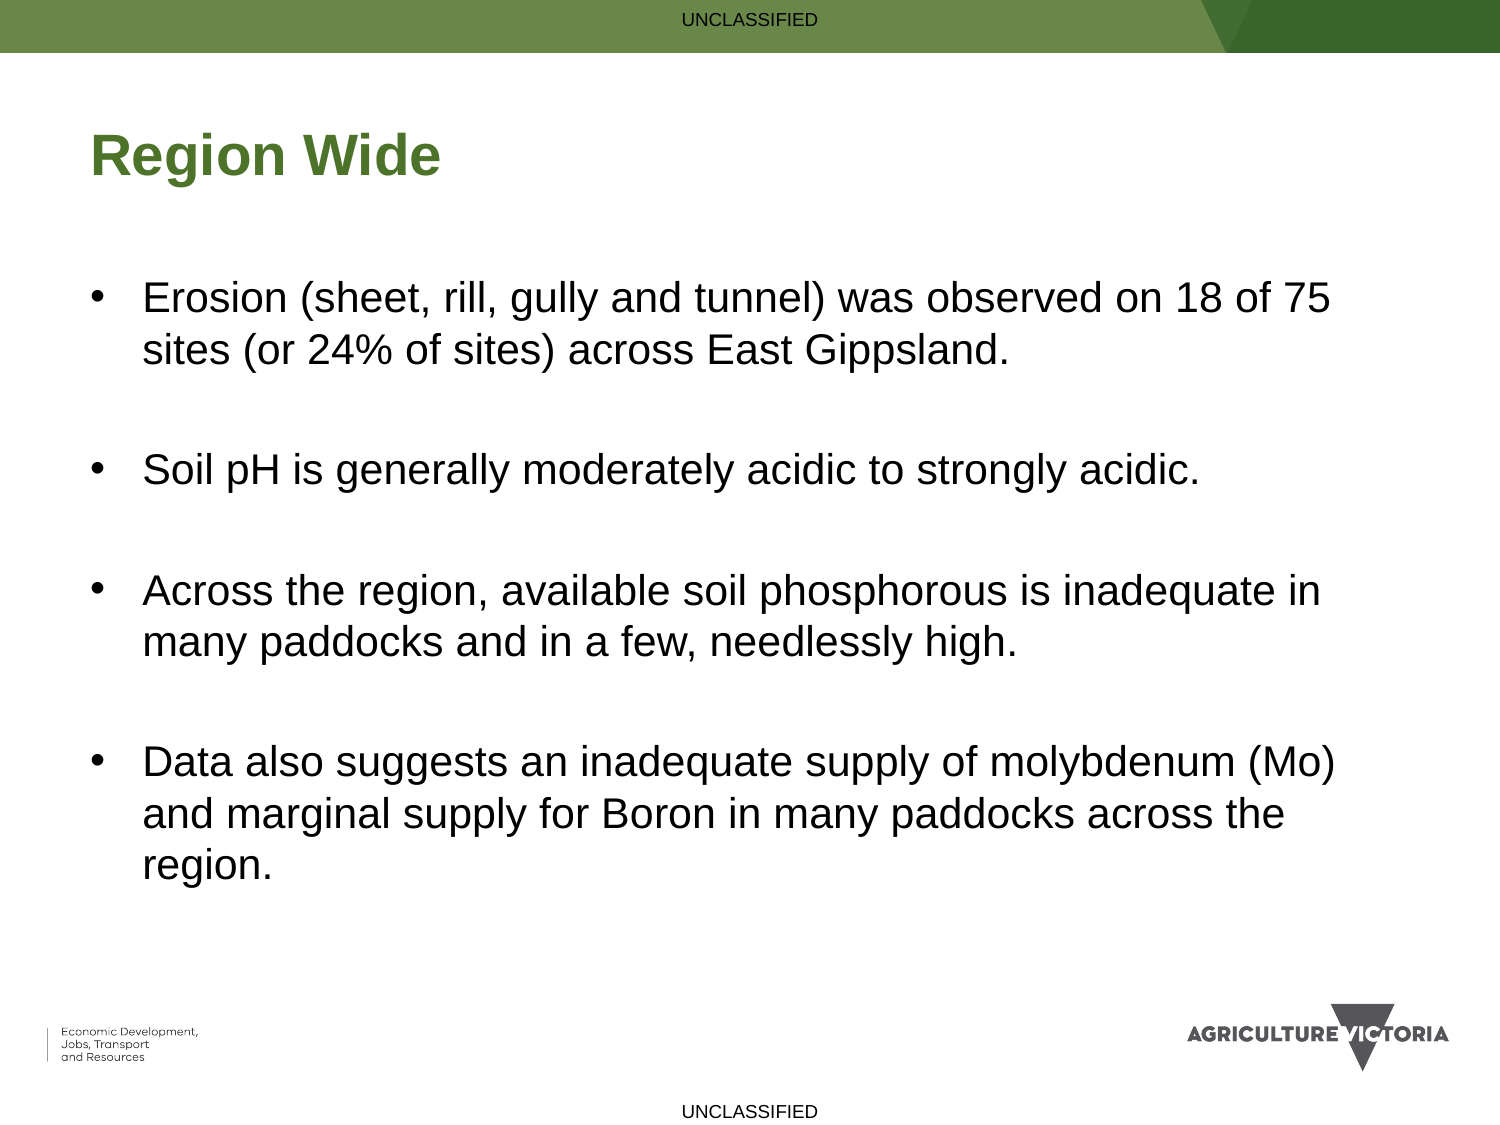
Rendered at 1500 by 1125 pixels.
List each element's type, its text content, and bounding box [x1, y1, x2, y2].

picture [0, 0, 1500, 1125]
list Erosion (sheet, rill, gully and tunnel) was observed on 18 of 75 sites (or 24% of sites) across East Gippsland. Soil pH is generally moderately acidic to strongly acidic. Across the region, available soil phosphorous is inadequate in many paddocks and in a few, needlessly high. Data also suggests an inadequate supply of molybdenum (Mo) and marginal supply for Boron in many paddocks across the region. [75, 262, 1425, 899]
title Region Wide [75, 72, 1425, 233]
